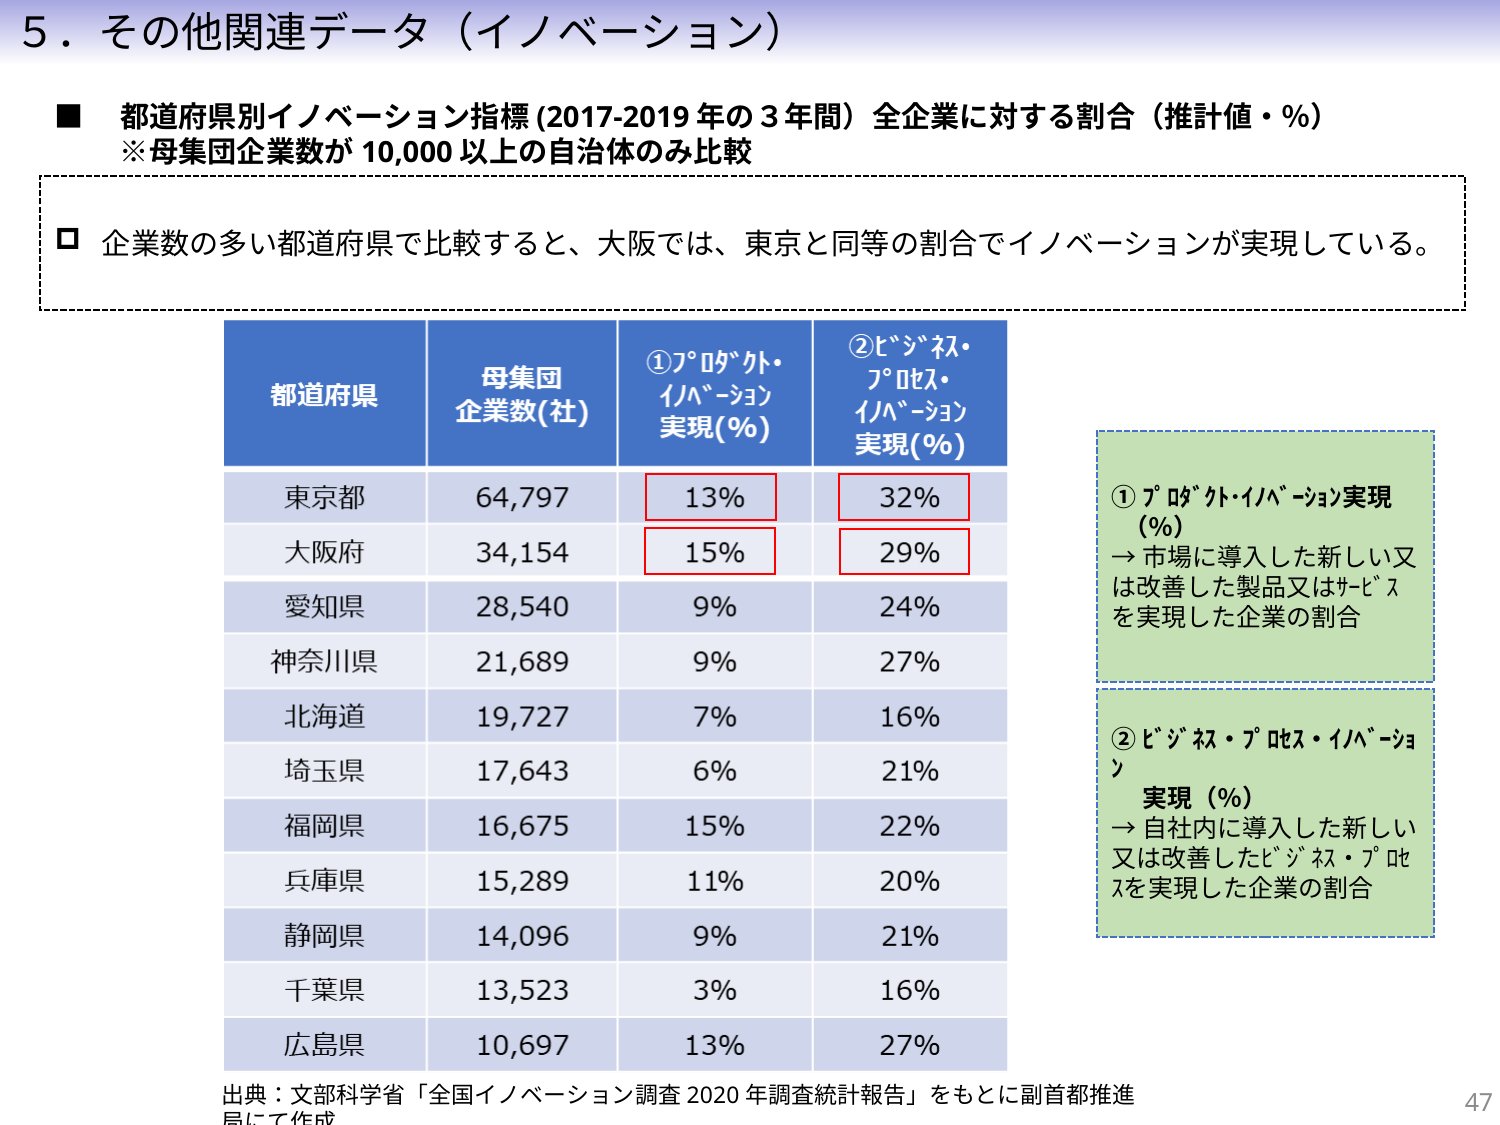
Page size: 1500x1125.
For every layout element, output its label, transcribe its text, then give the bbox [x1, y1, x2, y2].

text_box ②ﾋﾞｼﾞﾈｽ・ﾌﾟﾛｾｽ・ｲﾉﾍﾞｰｼｮﾝ 実現（％） →自社内に導入した新しい又は改善したﾋﾞｼﾞﾈｽ・ﾌﾟﾛｾｽを実現した企業の割合 [1096, 688, 1435, 938]
picture [221, 318, 1014, 1076]
slide_number 46 [1435, 1073, 1500, 1125]
text_box ■ 都道府県別イノベーション指標(2017-2019年の３年間）全企業に対する割合（推計値・％） ※母集団企業数が10,000以上の自治体のみ比較 [40, 91, 1370, 176]
text_box ①ﾌﾟﾛﾀﾞｸﾄ･ｲﾉﾍﾞｰｼｮﾝ実現 （％） →市場に導入した新しい又は改善した製品又はｻｰﾋﾞｽを実現した企業の割合 [1096, 430, 1435, 683]
text_box 企業数の多い都道府県で比較すると、大阪では、東京と同等の割合でイノベーションが実現している。 [39, 175, 1466, 311]
text_box 出典：文部科学省「全国イノベーション調査2020年調査統計報告」をもとに副首都推進局にて作成 [206, 1072, 1158, 1125]
text_box ５．その他関連データ（イノベーション） [0, 0, 1500, 65]
